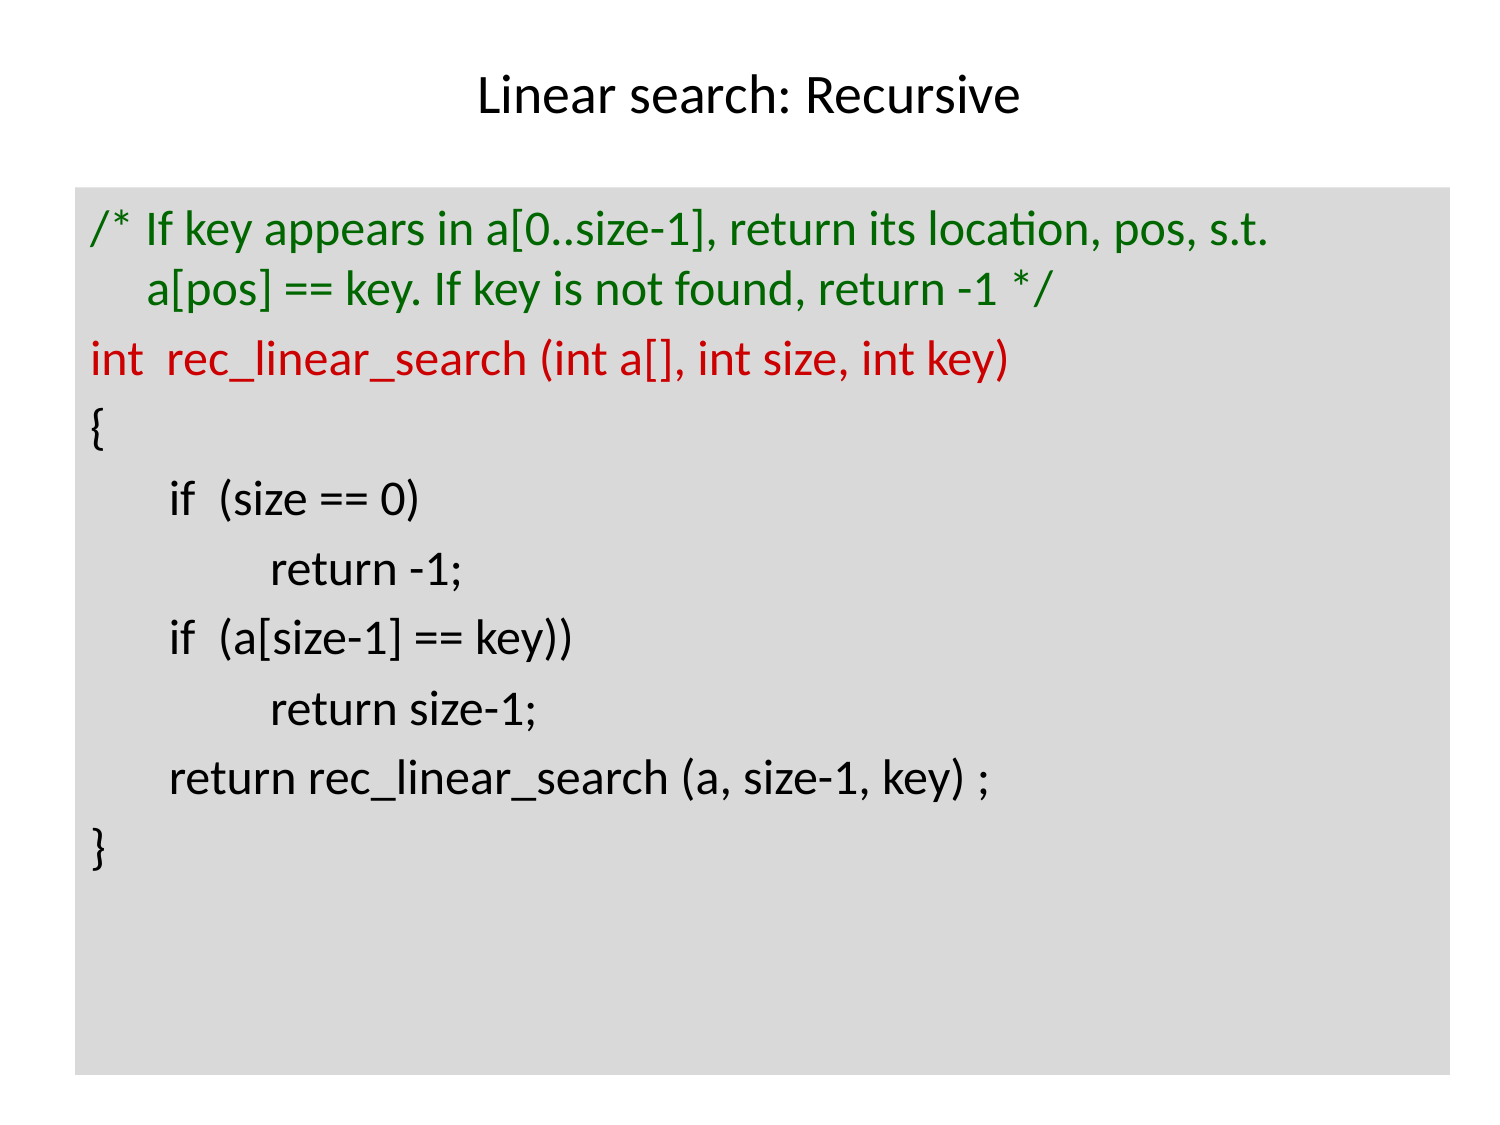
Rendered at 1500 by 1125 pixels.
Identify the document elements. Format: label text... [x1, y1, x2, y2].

list /* If key appears in a[0..size-1], return its location, pos, s.t. a[pos] == key. If key is not found, return -1 */ int rec_linear_search (int a[], int size, int key) { if (size == 0) return -1; if (a[size-1] == key)) return size-1; return rec_linear_search (a, size-1, key) ; } [75, 187, 1450, 1075]
title Linear search: Recursive [112, 50, 1388, 133]
